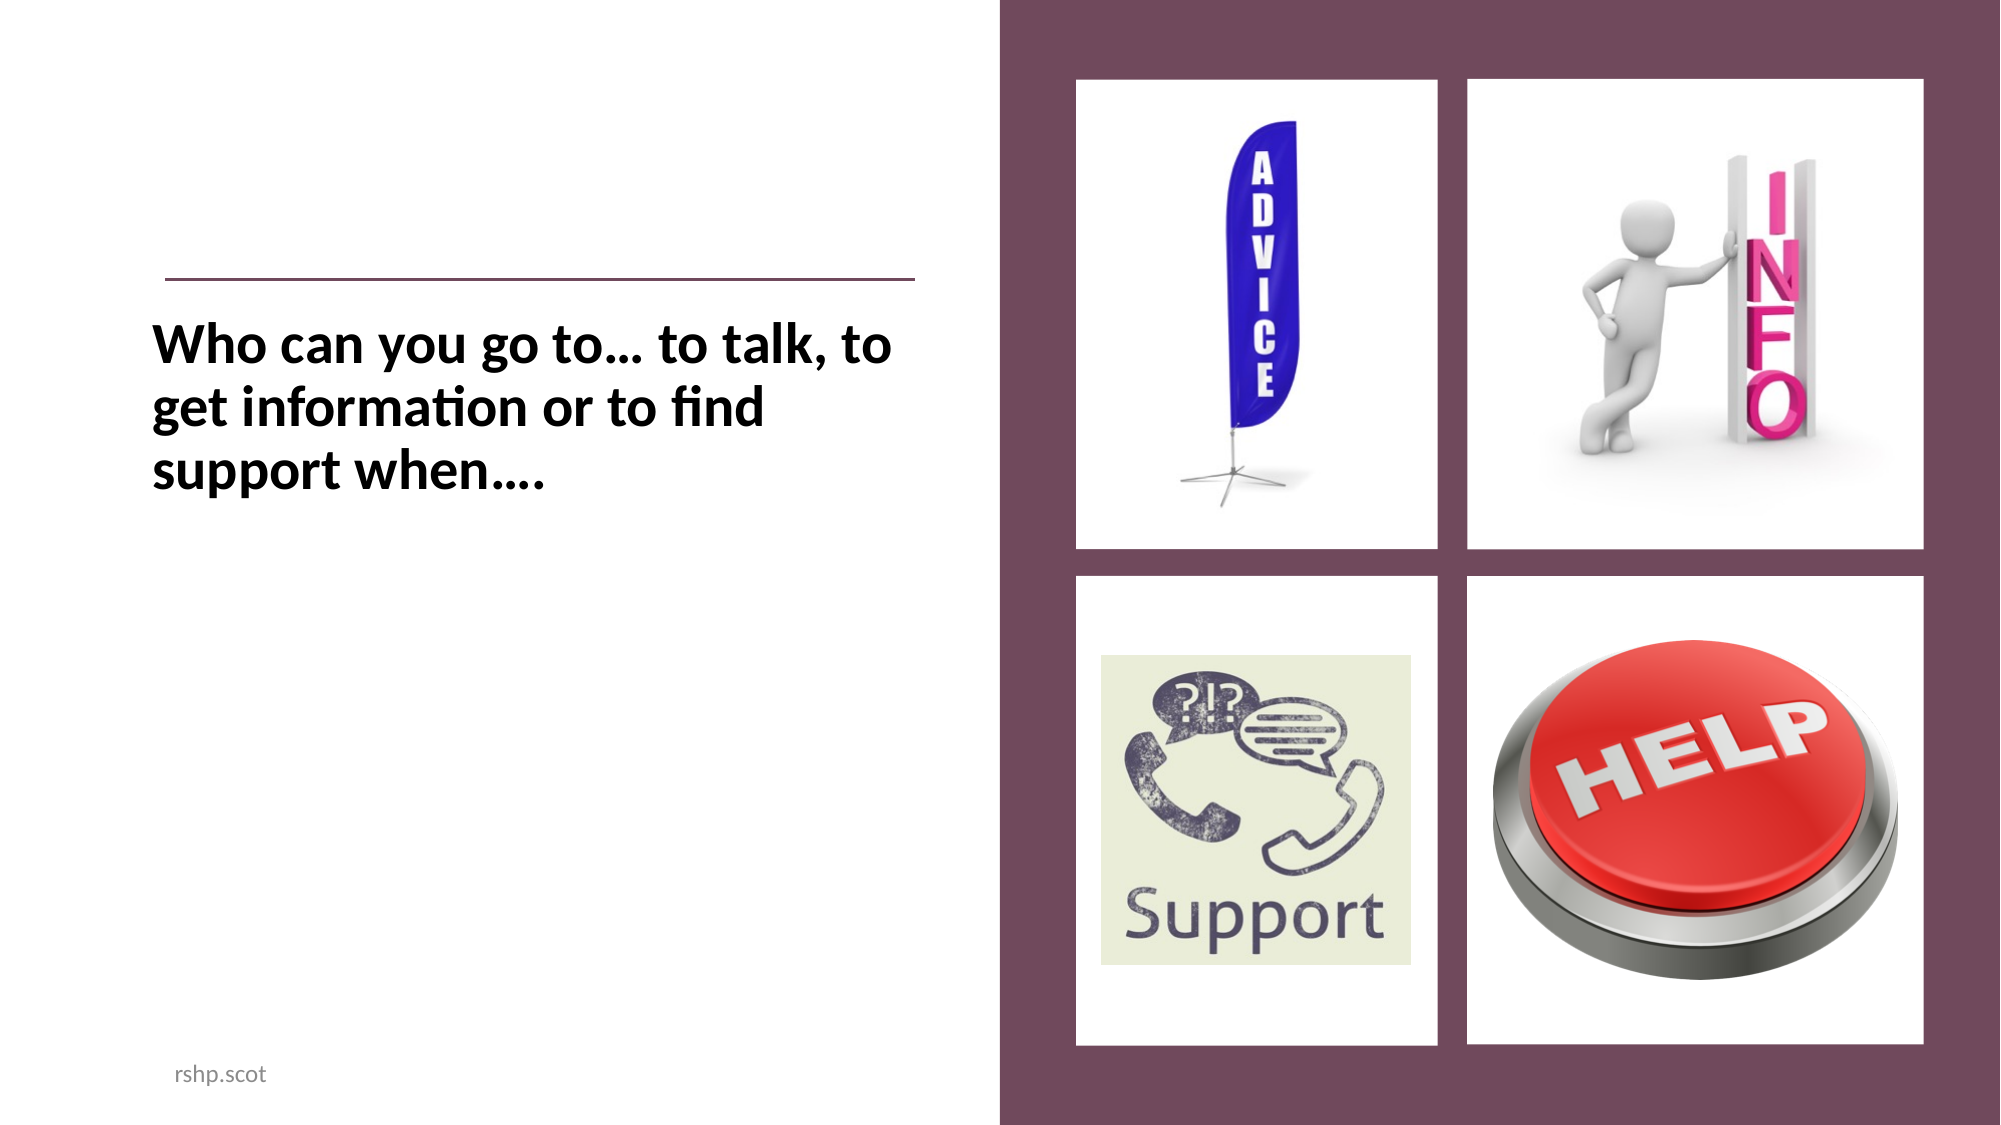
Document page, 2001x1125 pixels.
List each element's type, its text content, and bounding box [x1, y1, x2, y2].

picture [1160, 105, 1353, 523]
picture [1493, 111, 1898, 516]
text_box [1075, 575, 1439, 1047]
text_box [1466, 575, 1925, 1045]
list Who can you go to… to talk, to get information or to find support when…. [137, 305, 955, 1014]
text_box [1466, 78, 1925, 550]
footer rshp.scot [159, 1042, 938, 1103]
picture [1101, 655, 1411, 965]
picture [1493, 640, 1898, 980]
text_box [1075, 79, 1439, 550]
text_box [999, 0, 2000, 1125]
